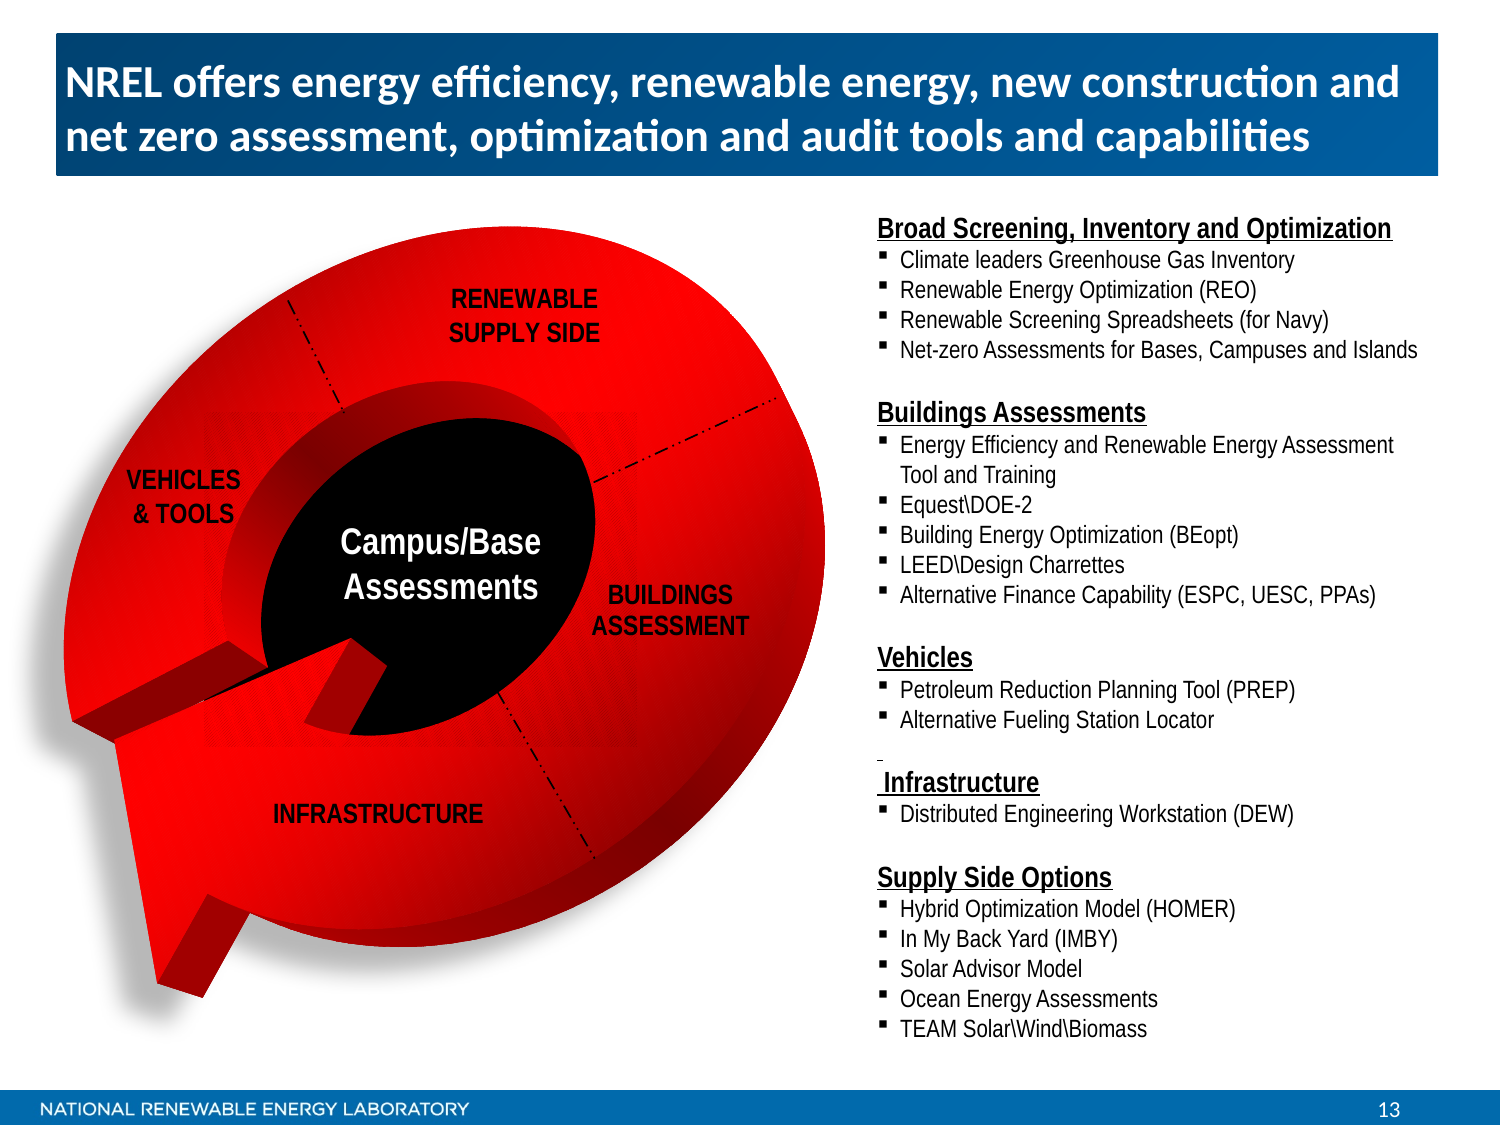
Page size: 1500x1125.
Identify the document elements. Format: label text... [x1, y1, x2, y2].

picture [0, 1090, 1500, 1125]
title NREL offers energy efficiency, renewable energy, new construction and net zero assessment, optimization and audit tools and capabilities [50, 12, 1438, 200]
picture [62, 224, 828, 1001]
text_box Broad Screening, Inventory and Optimization Climate leaders Greenhouse Gas Inventory Renewable Energy Optimization (REO) Renewable Screening Spreadsheets (for Navy) Net-zero Assessments for Bases, Campuses and Islands Buildings Assessments Energy Efficiency and Renewable Energy Assessment Tool and Training Equest\DOE-2 Building Energy Optimization (BEopt) LEED\Design Charrettes Alternative Finance Capability (ESPC, UESC, PPAs) Vehicles Petroleum Reduction Planning Tool (PREP) Alternative Fueling Station Locator Infrastructure Distributed Engineering Workstation (DEW) Supply Side Options Hybrid Optimization Model (HOMER) In My Back Yard (IMBY) Solar Advisor Model Ocean Energy Assessments TEAM Solar\Wind\Biomass [862, 201, 1438, 1050]
